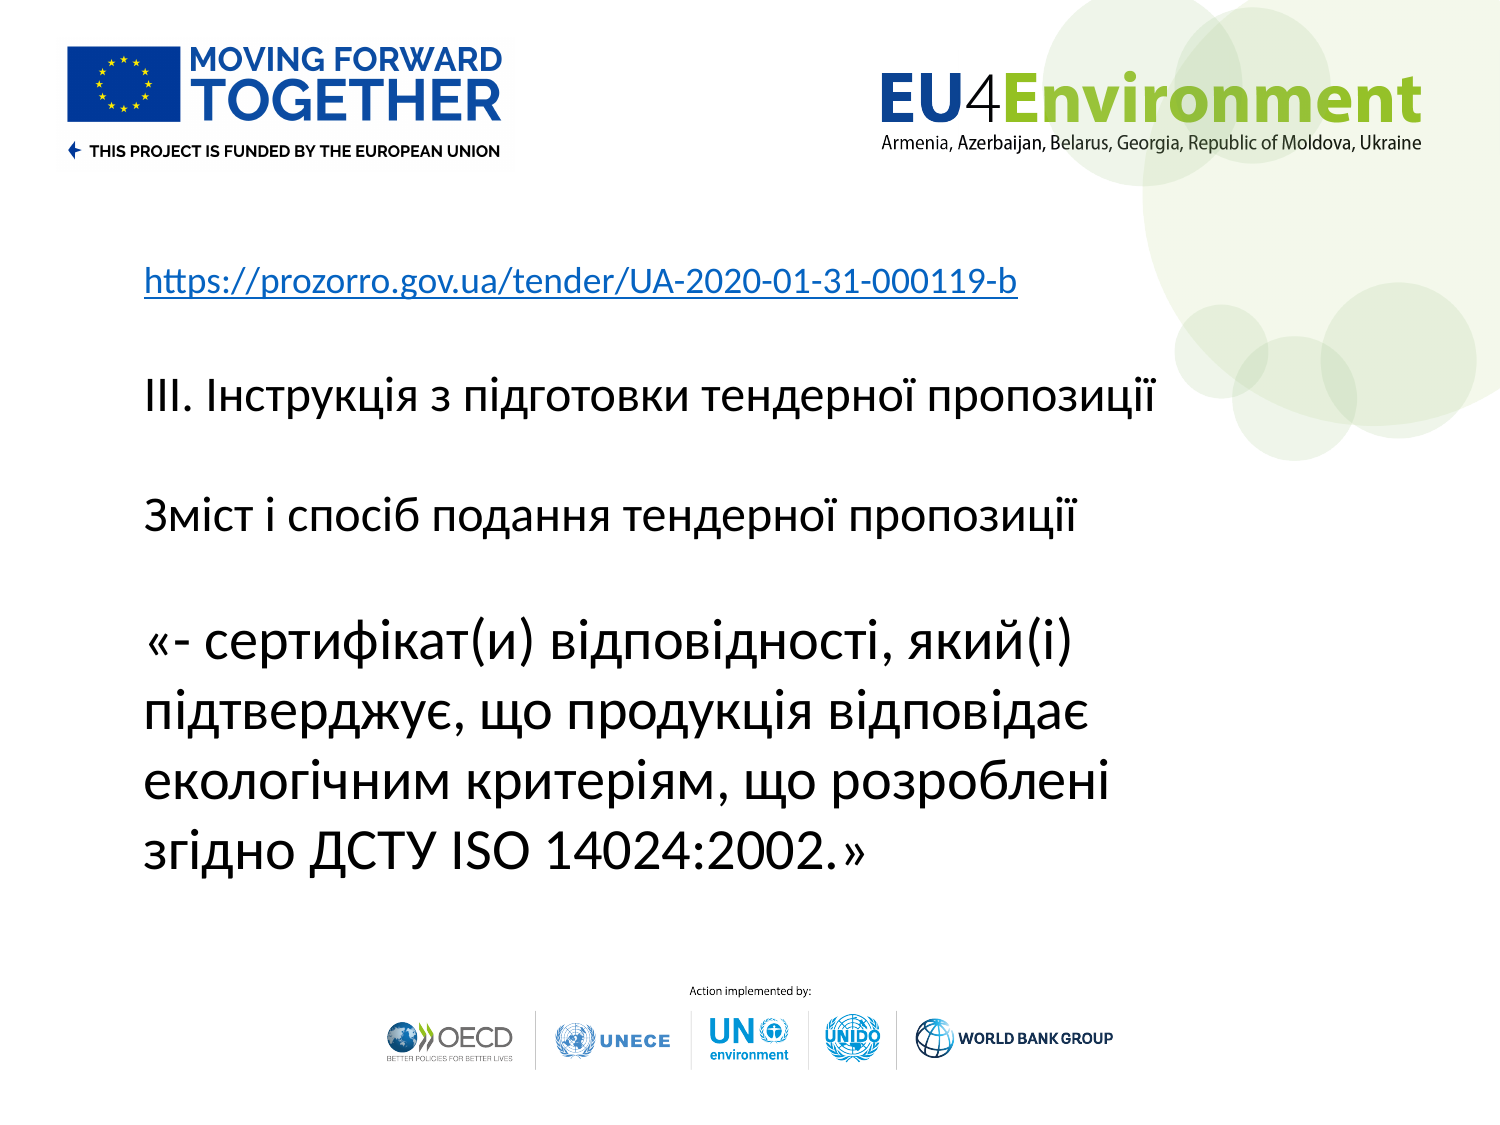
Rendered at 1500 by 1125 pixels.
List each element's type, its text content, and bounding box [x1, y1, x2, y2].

text_box https://prozorro.gov.ua/tender/UA-2020-01-31-000119-b [129, 249, 1125, 309]
picture [56, 37, 515, 172]
picture [387, 986, 1113, 1070]
text_box ІІІ. Інструкція з підготовки тендерної пропозиції Зміст і спосіб подання тендерної пропозиції «- сертифікат(и) відповідності, який(і) підтверджує, що продукція відповідає екологічним критеріям, що розроблені згідно ДСТУ ISO 14024:2002.» [129, 354, 1392, 889]
picture [850, 0, 1500, 461]
